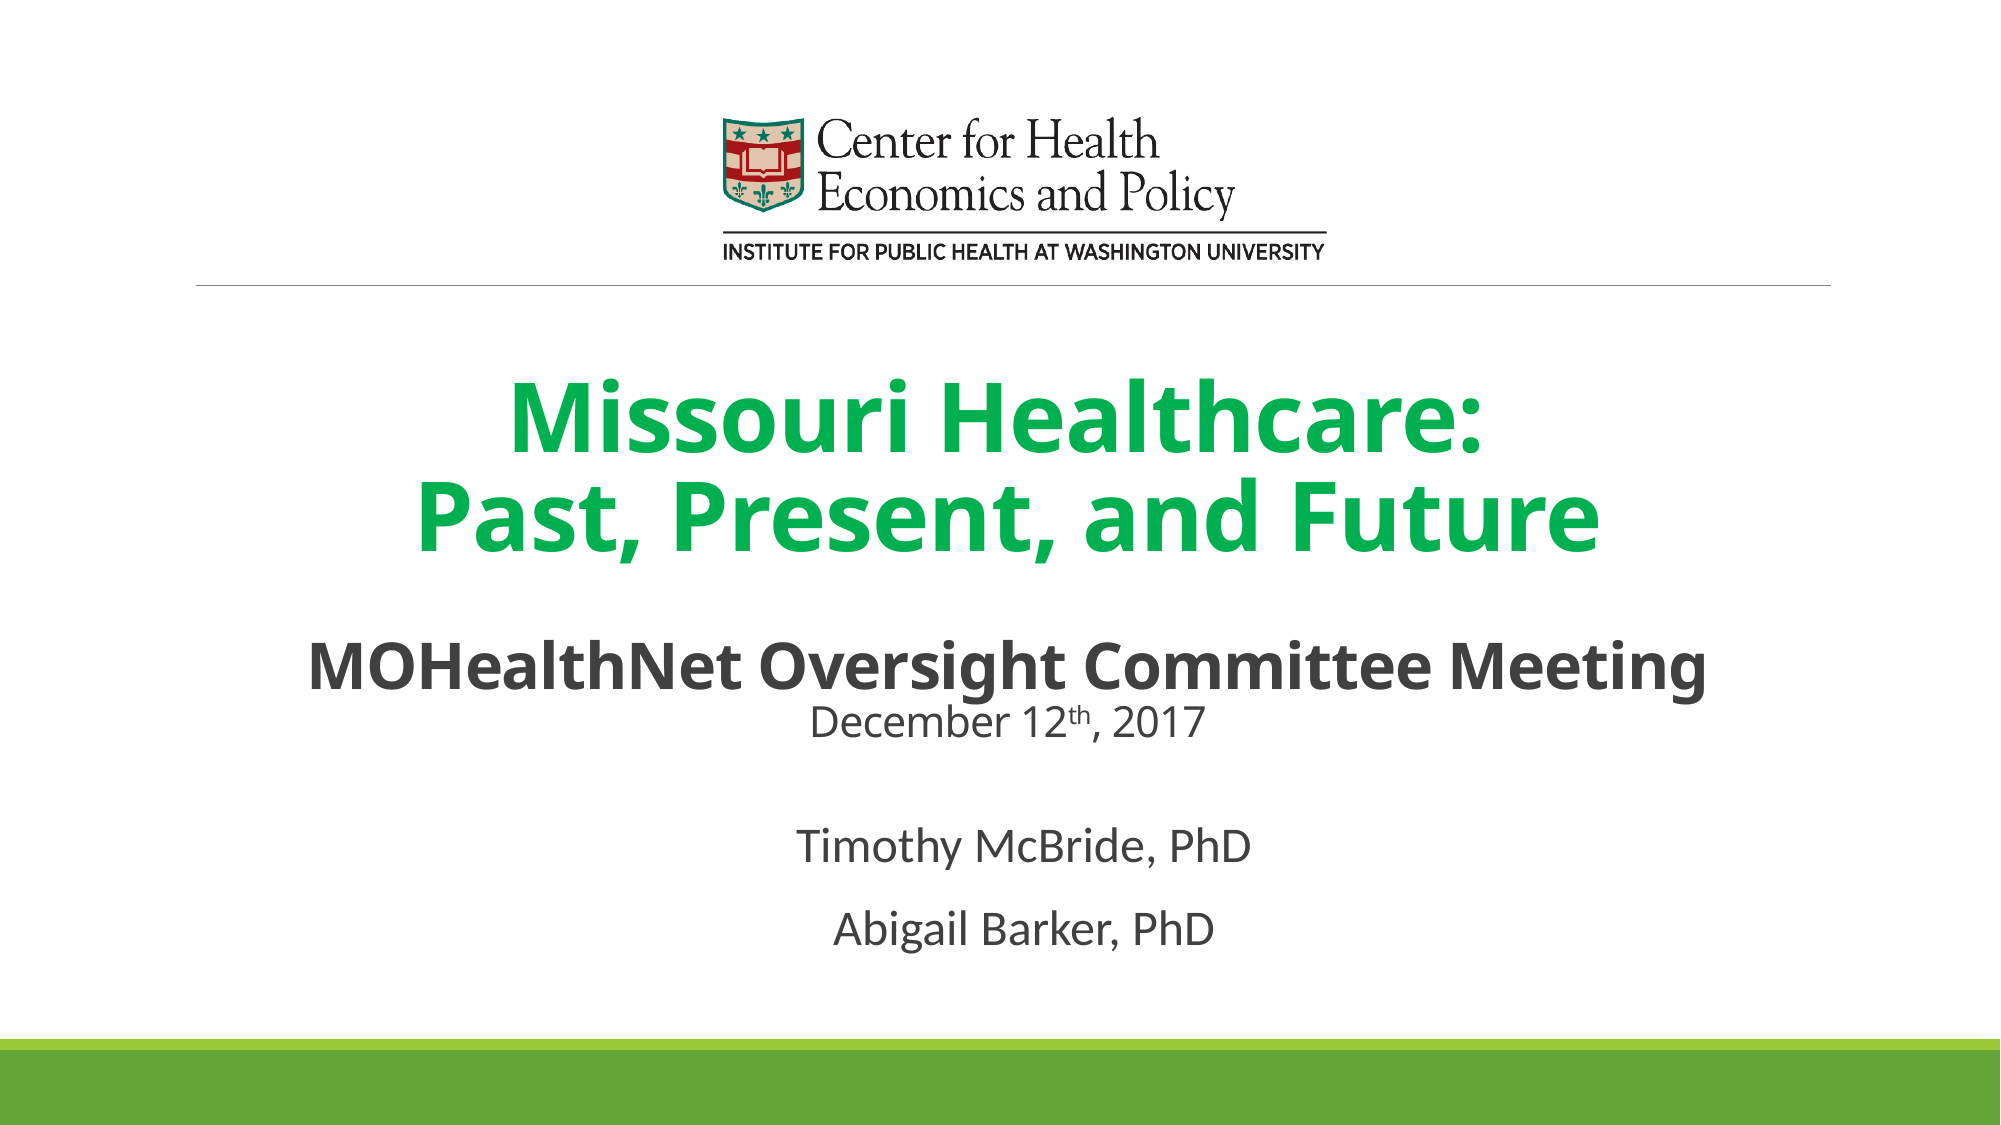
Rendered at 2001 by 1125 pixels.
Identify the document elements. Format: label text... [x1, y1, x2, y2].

title Missouri Healthcare: Past, Present, and Future MOHealthNet Oversight Committee Meeting December 12th, 2017 [110, 362, 1906, 754]
picture [692, 55, 1356, 322]
list Timothy McBride, PhD Abigail Barker, PhD [459, 812, 1589, 983]
